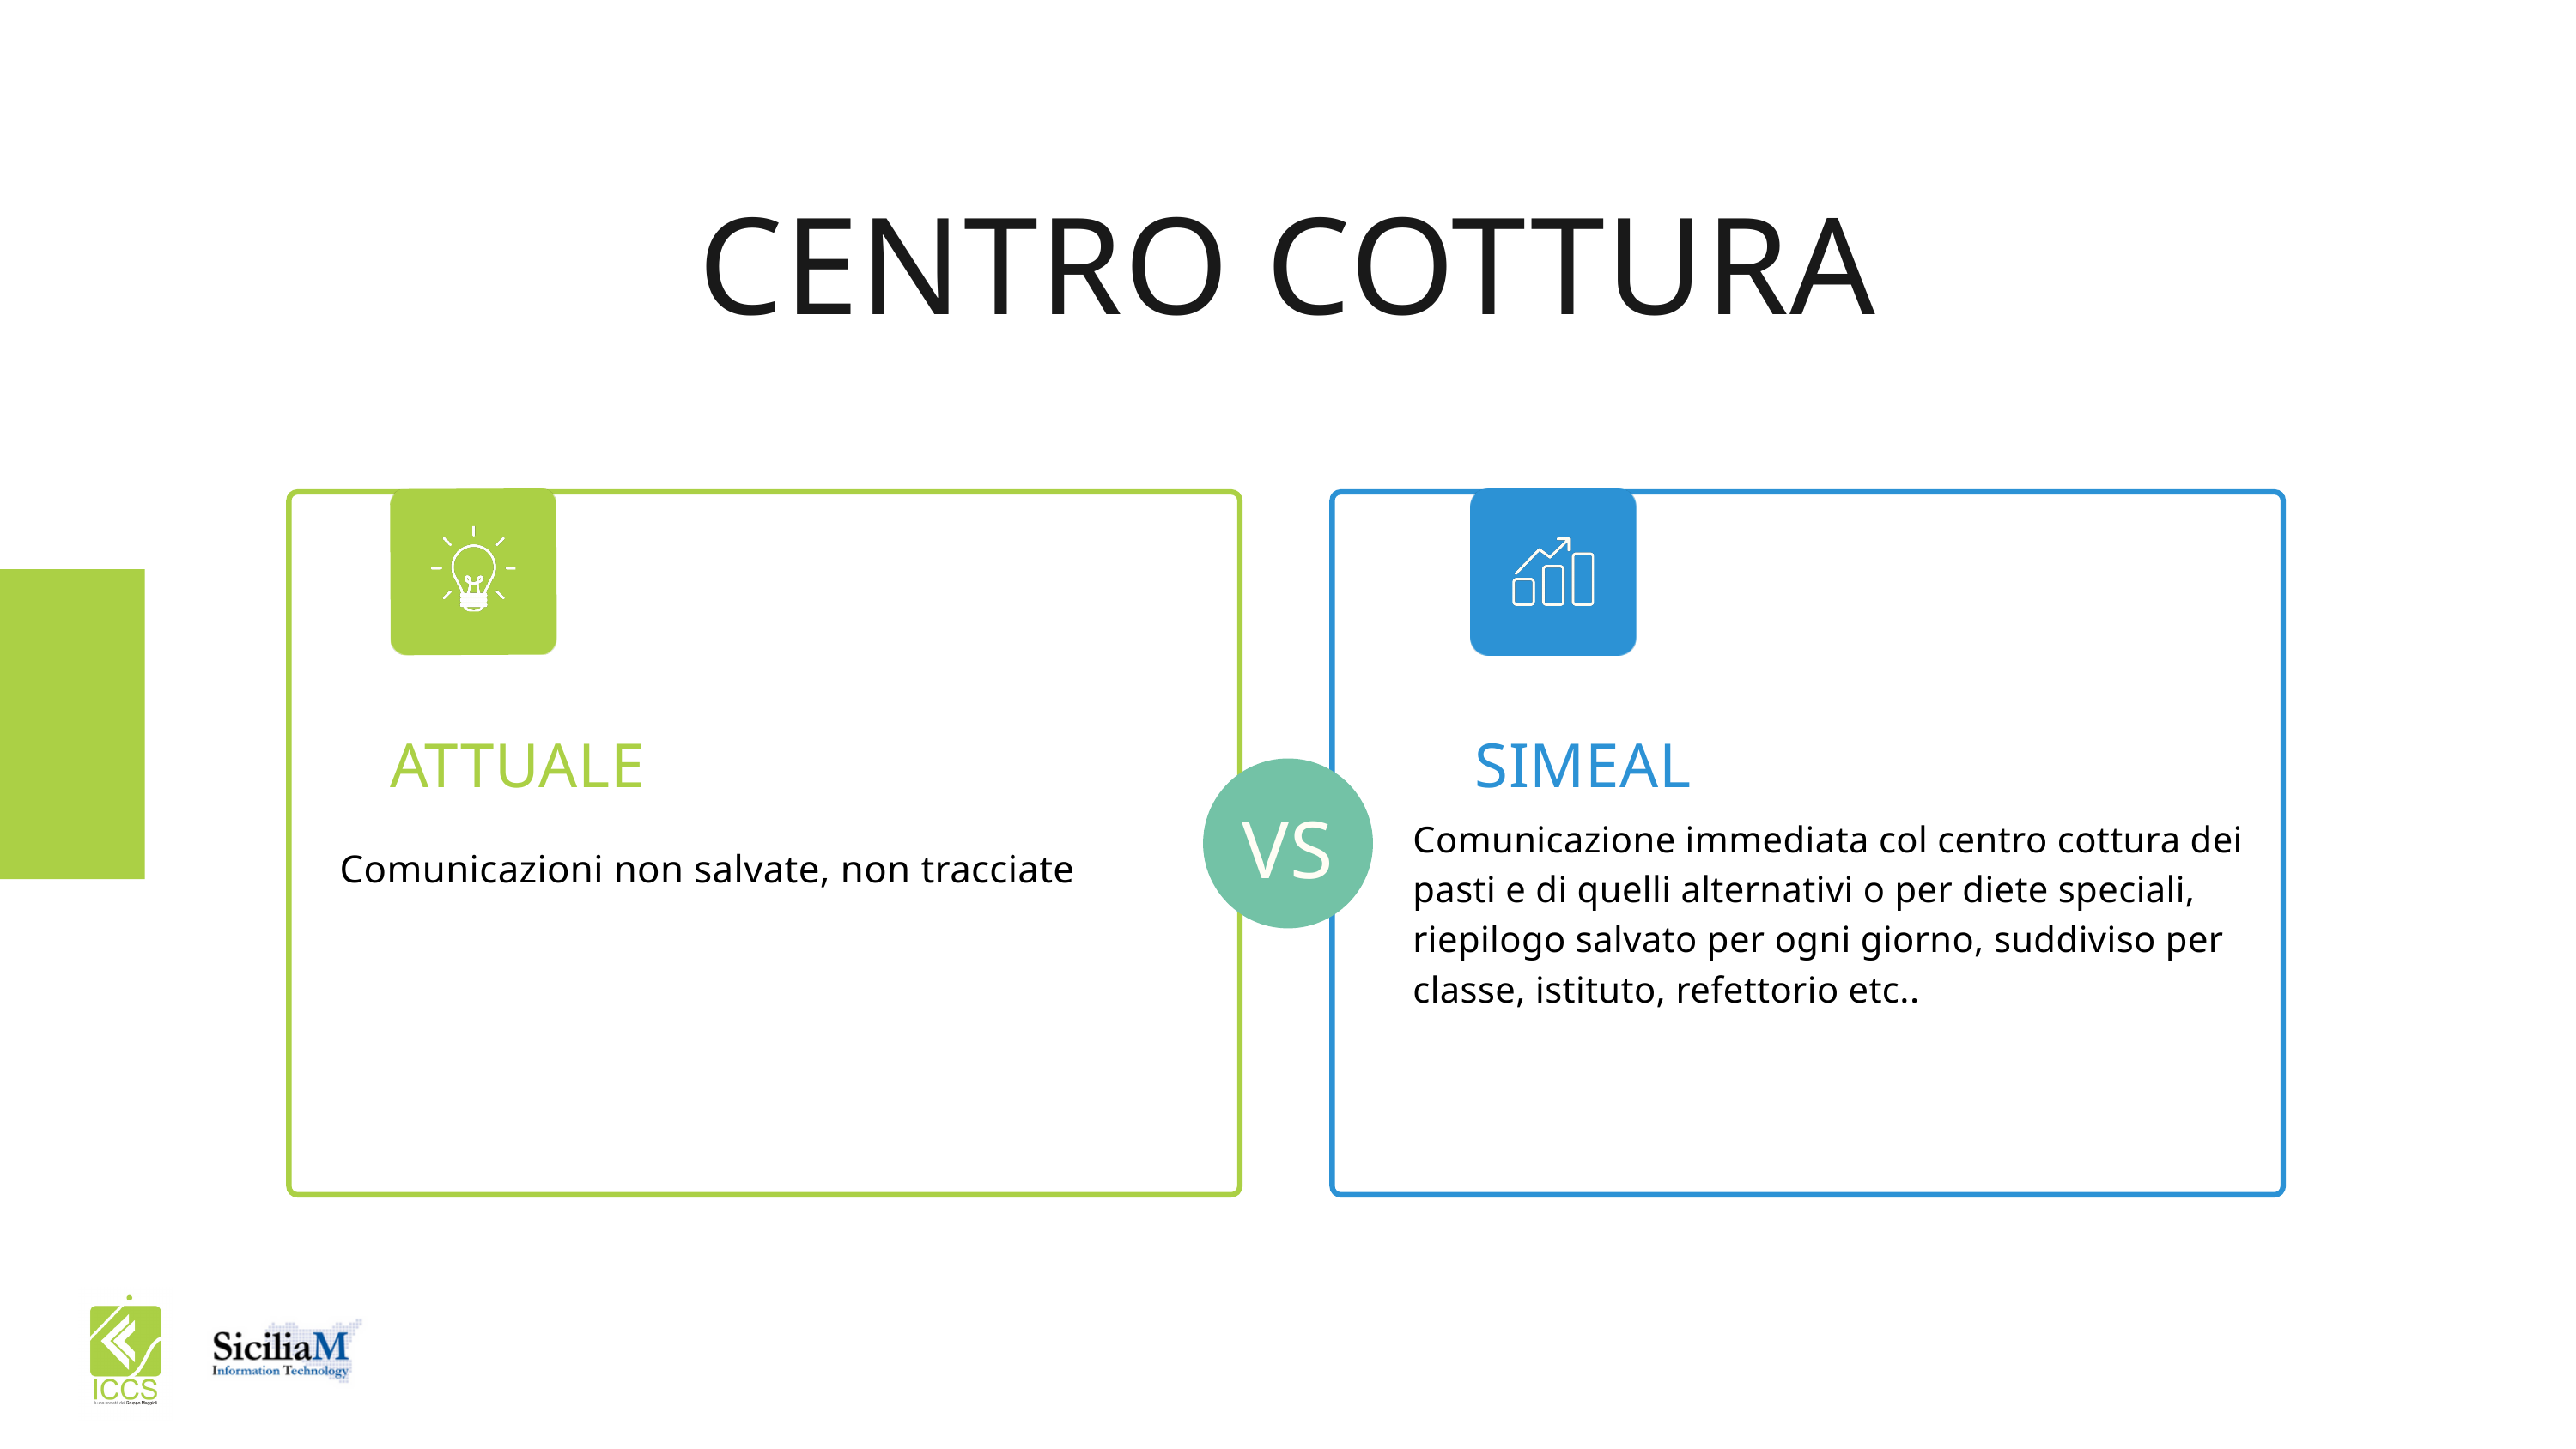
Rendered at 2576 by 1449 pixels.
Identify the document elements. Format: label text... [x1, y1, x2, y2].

text_box [0, 569, 145, 880]
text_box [1328, 488, 2287, 1198]
text_box [194, 1307, 398, 1400]
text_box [1202, 758, 1374, 929]
text_box [78, 1287, 173, 1421]
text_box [285, 488, 1243, 1198]
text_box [389, 488, 557, 656]
text_box CENTRO COTTURA [286, 153, 2290, 342]
